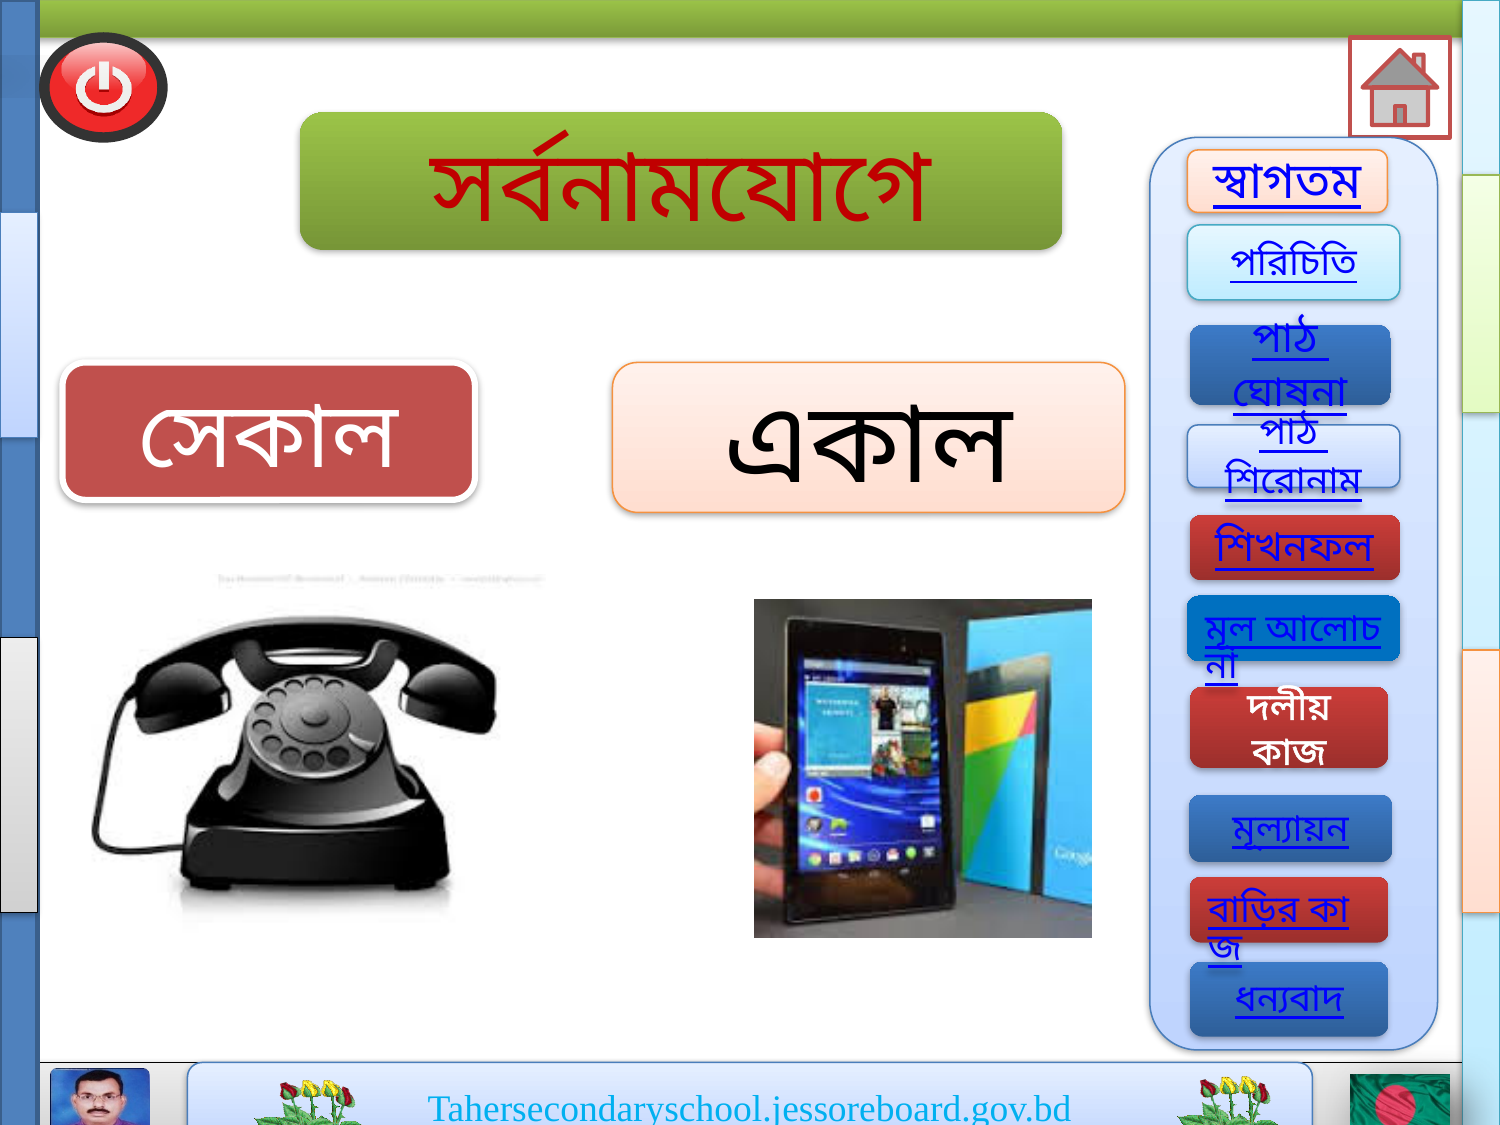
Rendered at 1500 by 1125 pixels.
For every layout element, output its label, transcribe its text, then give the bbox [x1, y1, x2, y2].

text_box একাল [611, 361, 1126, 514]
picture [50, 43, 157, 132]
text_box সর্বনামযোগে [299, 112, 1063, 250]
picture [50, 1068, 150, 1125]
picture [62, 574, 546, 938]
picture [754, 599, 1093, 938]
picture [1350, 1074, 1450, 1125]
picture [230, 1054, 387, 1125]
text_box সেকাল [59, 359, 479, 504]
picture [1154, 1051, 1301, 1125]
